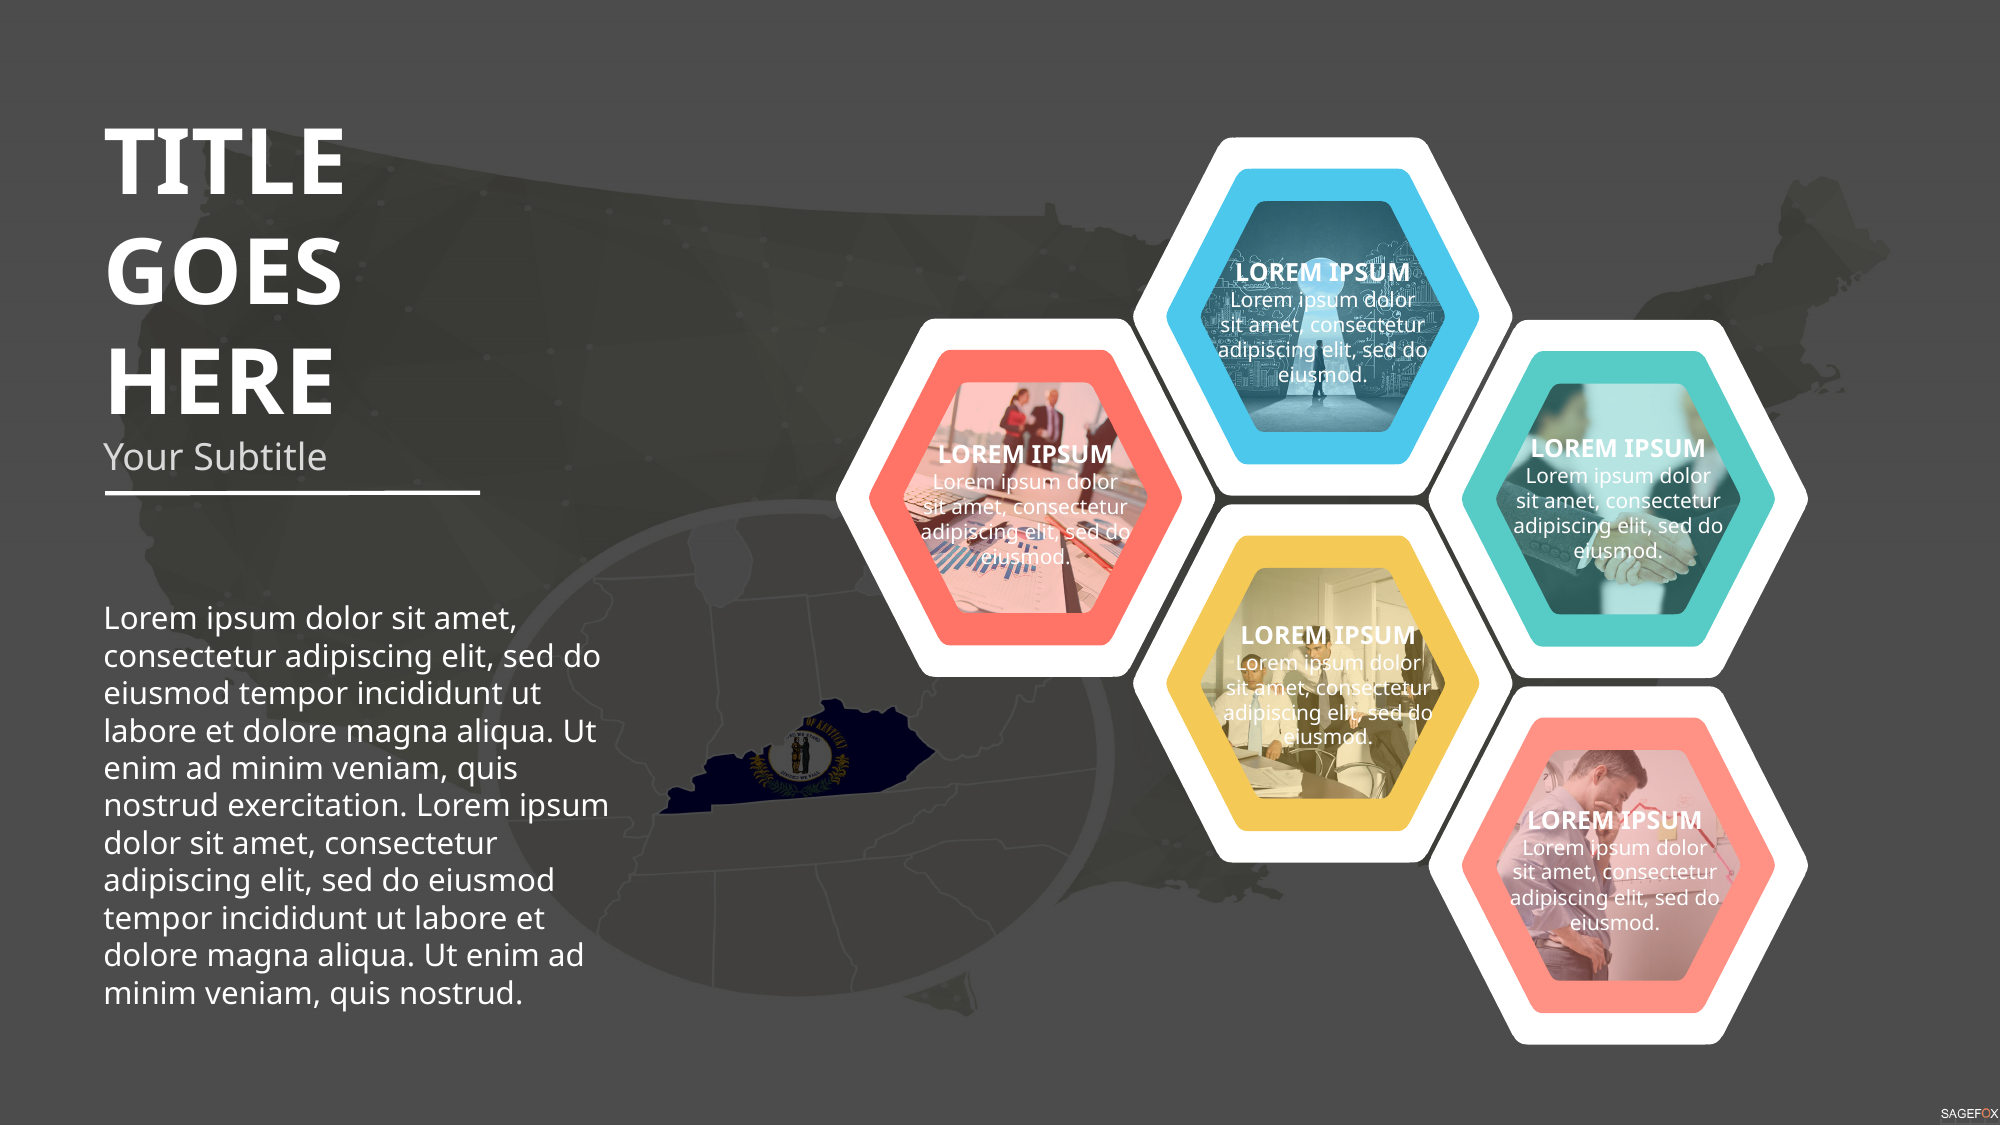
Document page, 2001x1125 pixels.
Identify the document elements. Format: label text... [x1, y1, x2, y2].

picture [0, 0, 2001, 1125]
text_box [1428, 686, 1808, 1045]
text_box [835, 318, 1216, 677]
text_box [1428, 319, 1808, 679]
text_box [1133, 137, 1513, 496]
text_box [1133, 504, 1513, 863]
text_box TITLE GOES HERE Your Subtitle [88, 95, 574, 591]
text_box Lorem ipsum dolor sit amet, consectetur adipiscing elit, sed do eiusmod tempor incididunt ut labore et dolore magna aliqua. Ut enim ad minim veniam, quis nostrud exercitation. Lorem ipsum dolor sit amet, consectetur adipiscing elit, sed do eiusmod tempor incididunt ut labore et dolore magna aliqua. Ut enim ad minim veniam, quis nostrud. [88, 591, 647, 1018]
